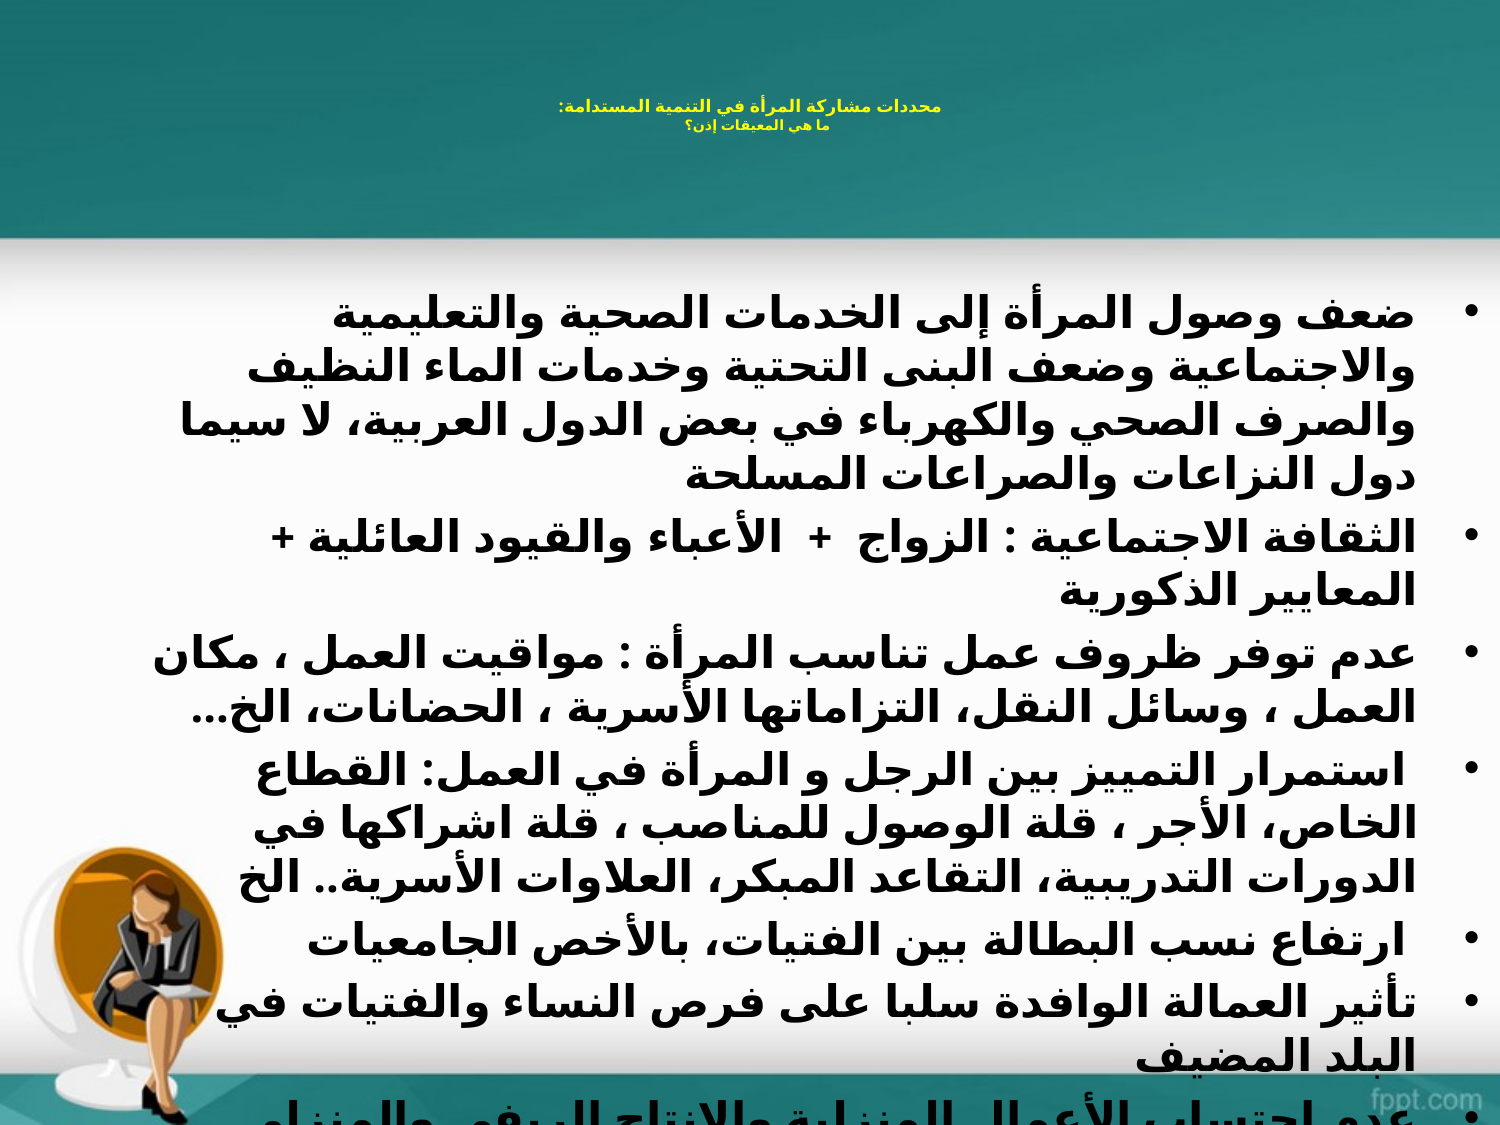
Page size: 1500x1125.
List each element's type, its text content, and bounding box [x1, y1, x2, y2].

list ضعف وصول المرأة إلى الخدمات الصحية والتعليمية والاجتماعية وضعف البنى التحتية وخدمات الماء النظيف والصرف الصحي والكهرباء في بعض الدول العربية، لا سيما دول النزاعات والصراعات المسلحة الثقافة الاجتماعية : الزواج + الأعباء والقيود العائلية + المعايير الذكورية عدم توفر ظروف عمل تناسب المرأة : مواقيت العمل ، مكان العمل ، وسائل النقل، التزاماتها الأسرية ، الحضانات، الخ... استمرار التمييز بين الرجل و المرأة في العمل: القطاع الخاص، الأجر ، قلة الوصول للمناصب ، قلة اشراكها في الدورات التدريبية، التقاعد المبكر، العلاوات الأسرية.. الخ ارتفاع نسب البطالة بين الفتيات، بالأخص الجامعيات تأثير العمالة الوافدة سلبا على فرص النساء والفتيات في البلد المضيف عدم احتساب الأعمال المنزلية والإنتاج الريفي والمنزلي ضمن مساهمة المرأة في الاقتصاد [135, 231, 1486, 1125]
title محددات مشاركة المرأة في التنمية المستدامة: ما هي المعيقات إذن؟ [75, 66, 1425, 162]
picture [0, 0, 1500, 1125]
